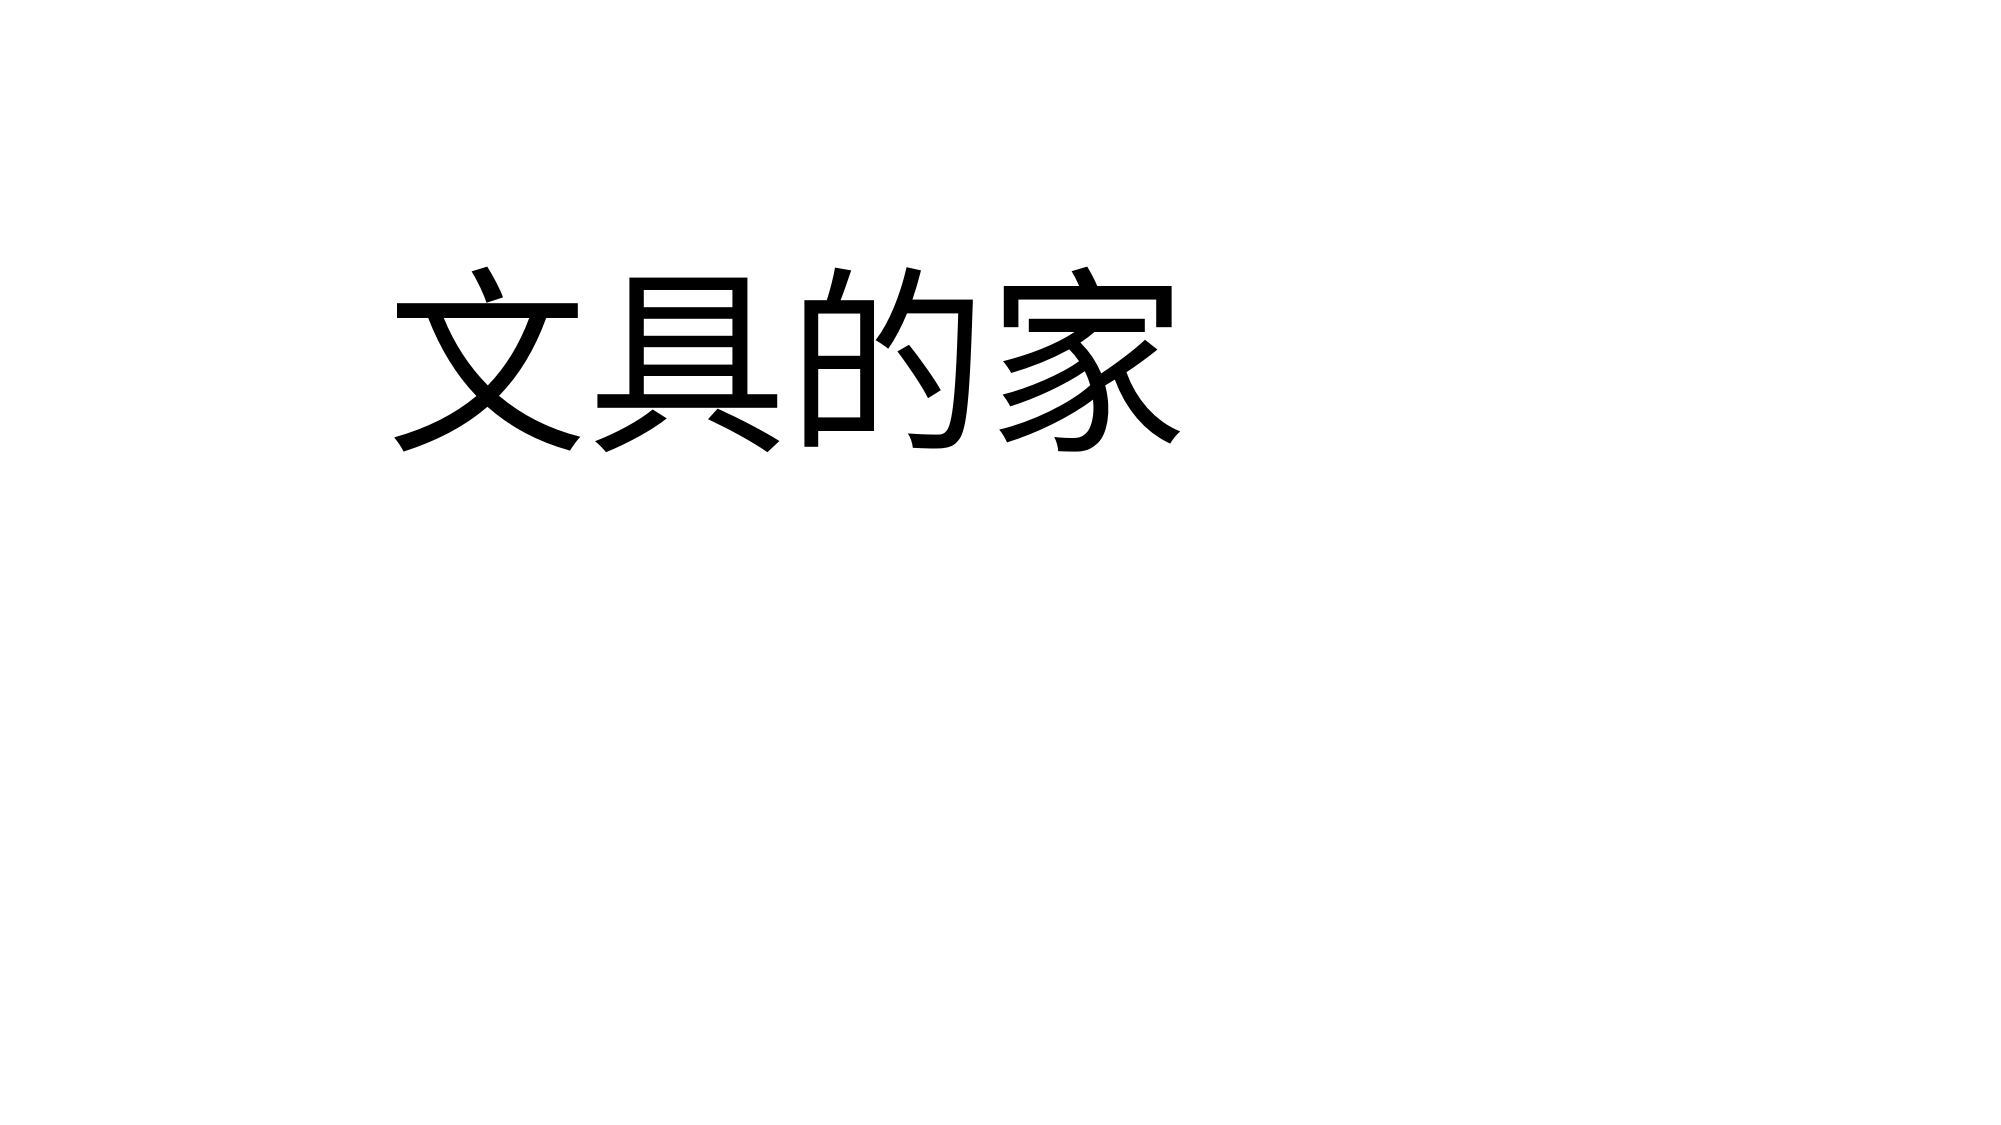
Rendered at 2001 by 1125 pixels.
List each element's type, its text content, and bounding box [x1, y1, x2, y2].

title 文具的家 [101, 263, 1827, 481]
